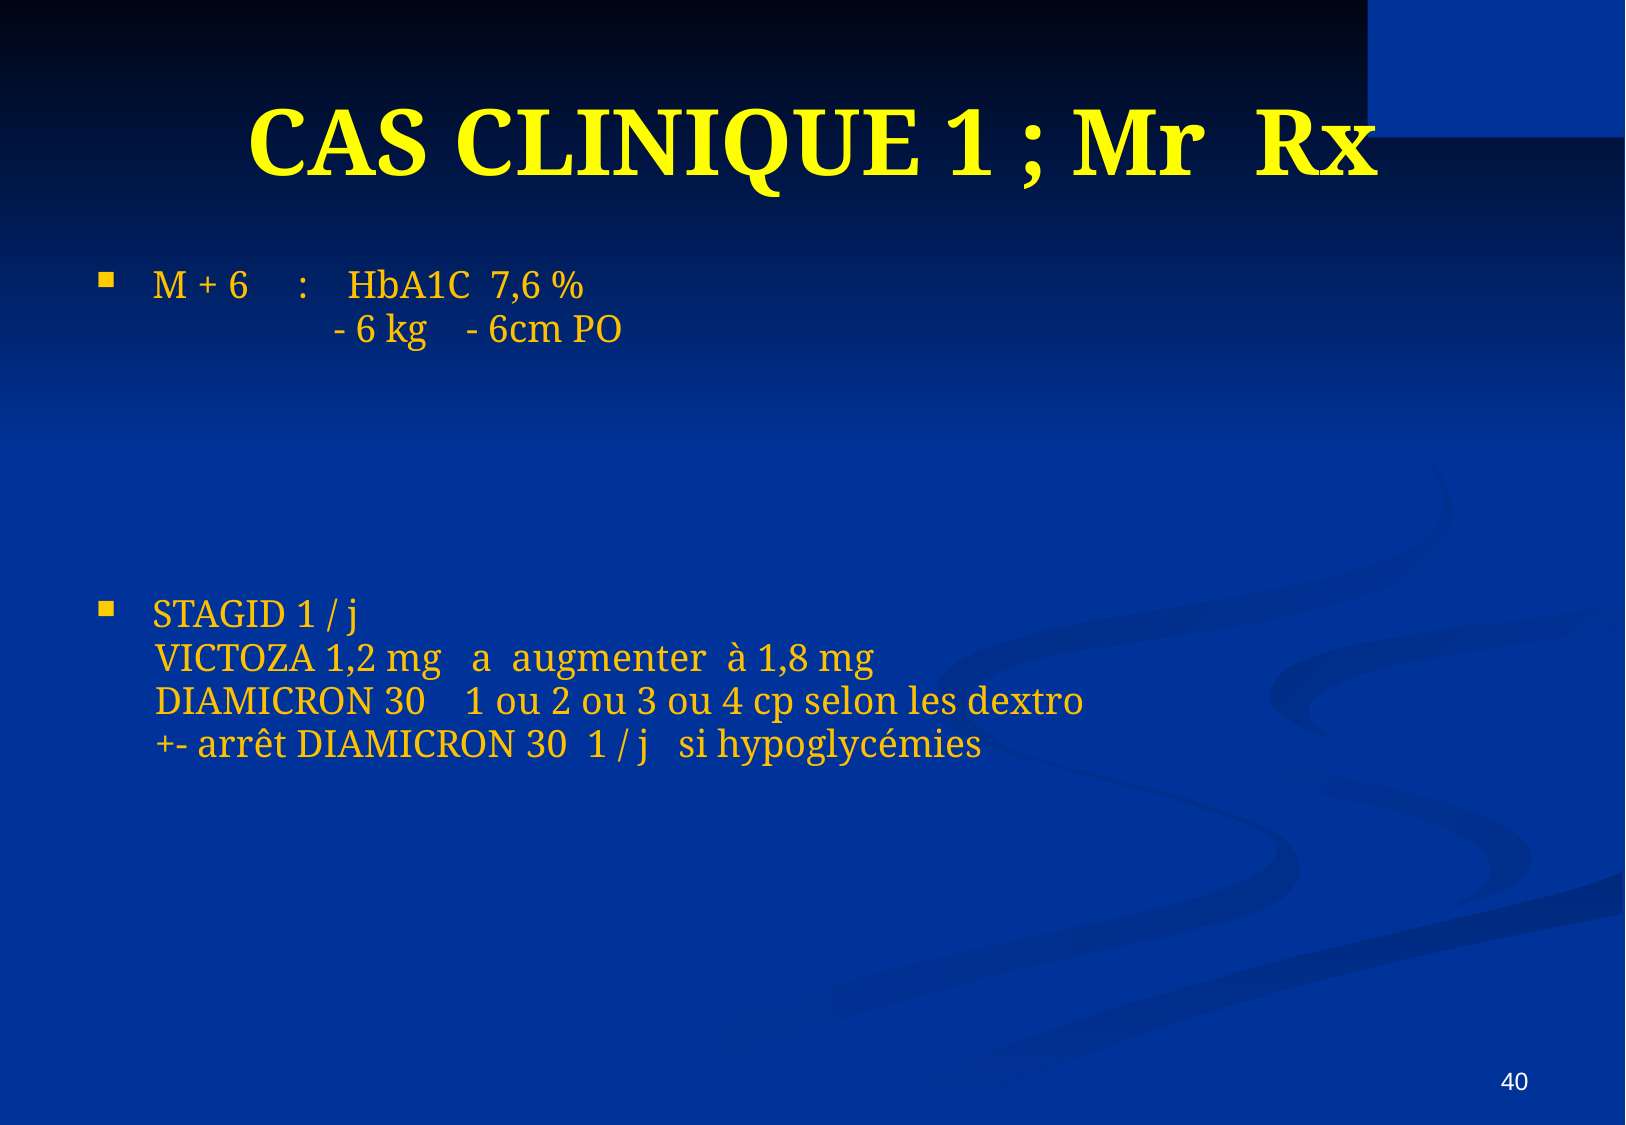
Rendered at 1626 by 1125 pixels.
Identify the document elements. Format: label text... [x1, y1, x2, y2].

slide_number 40 [1164, 1025, 1544, 1104]
list M + 6 : HbA1C 7,6 % - 6 kg - 6cm PO STAGID 1 / j VICTOZA 1,2 mg a augmenter à 1,8 mg DIAMICRON 30 1 ou 2 ou 3 ou 4 cp selon les dextro +- arrêt DIAMICRON 30 1 / j si hypoglycémies [81, 262, 1449, 1005]
title CAS CLINIQUE 1 ; Mr Rx [81, 45, 1544, 233]
